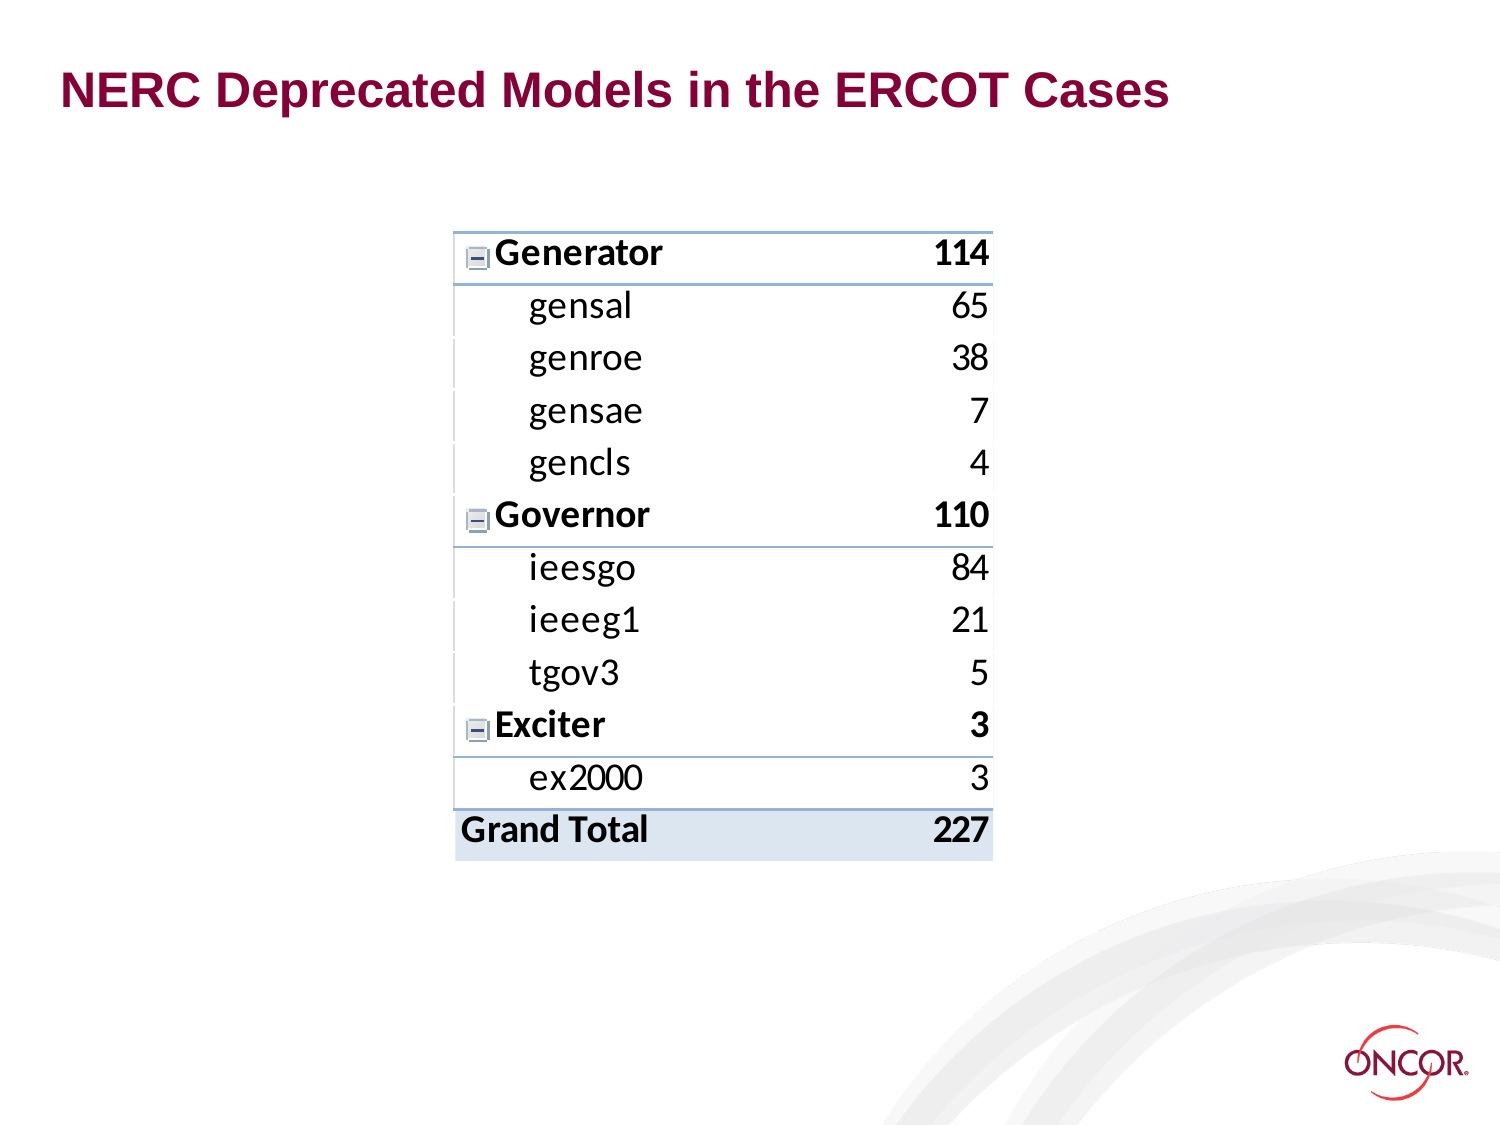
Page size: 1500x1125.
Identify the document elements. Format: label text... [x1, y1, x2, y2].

picture [452, 230, 1500, 1125]
title NERC Deprecated Models in the ERCOT Cases [30, 0, 1353, 231]
